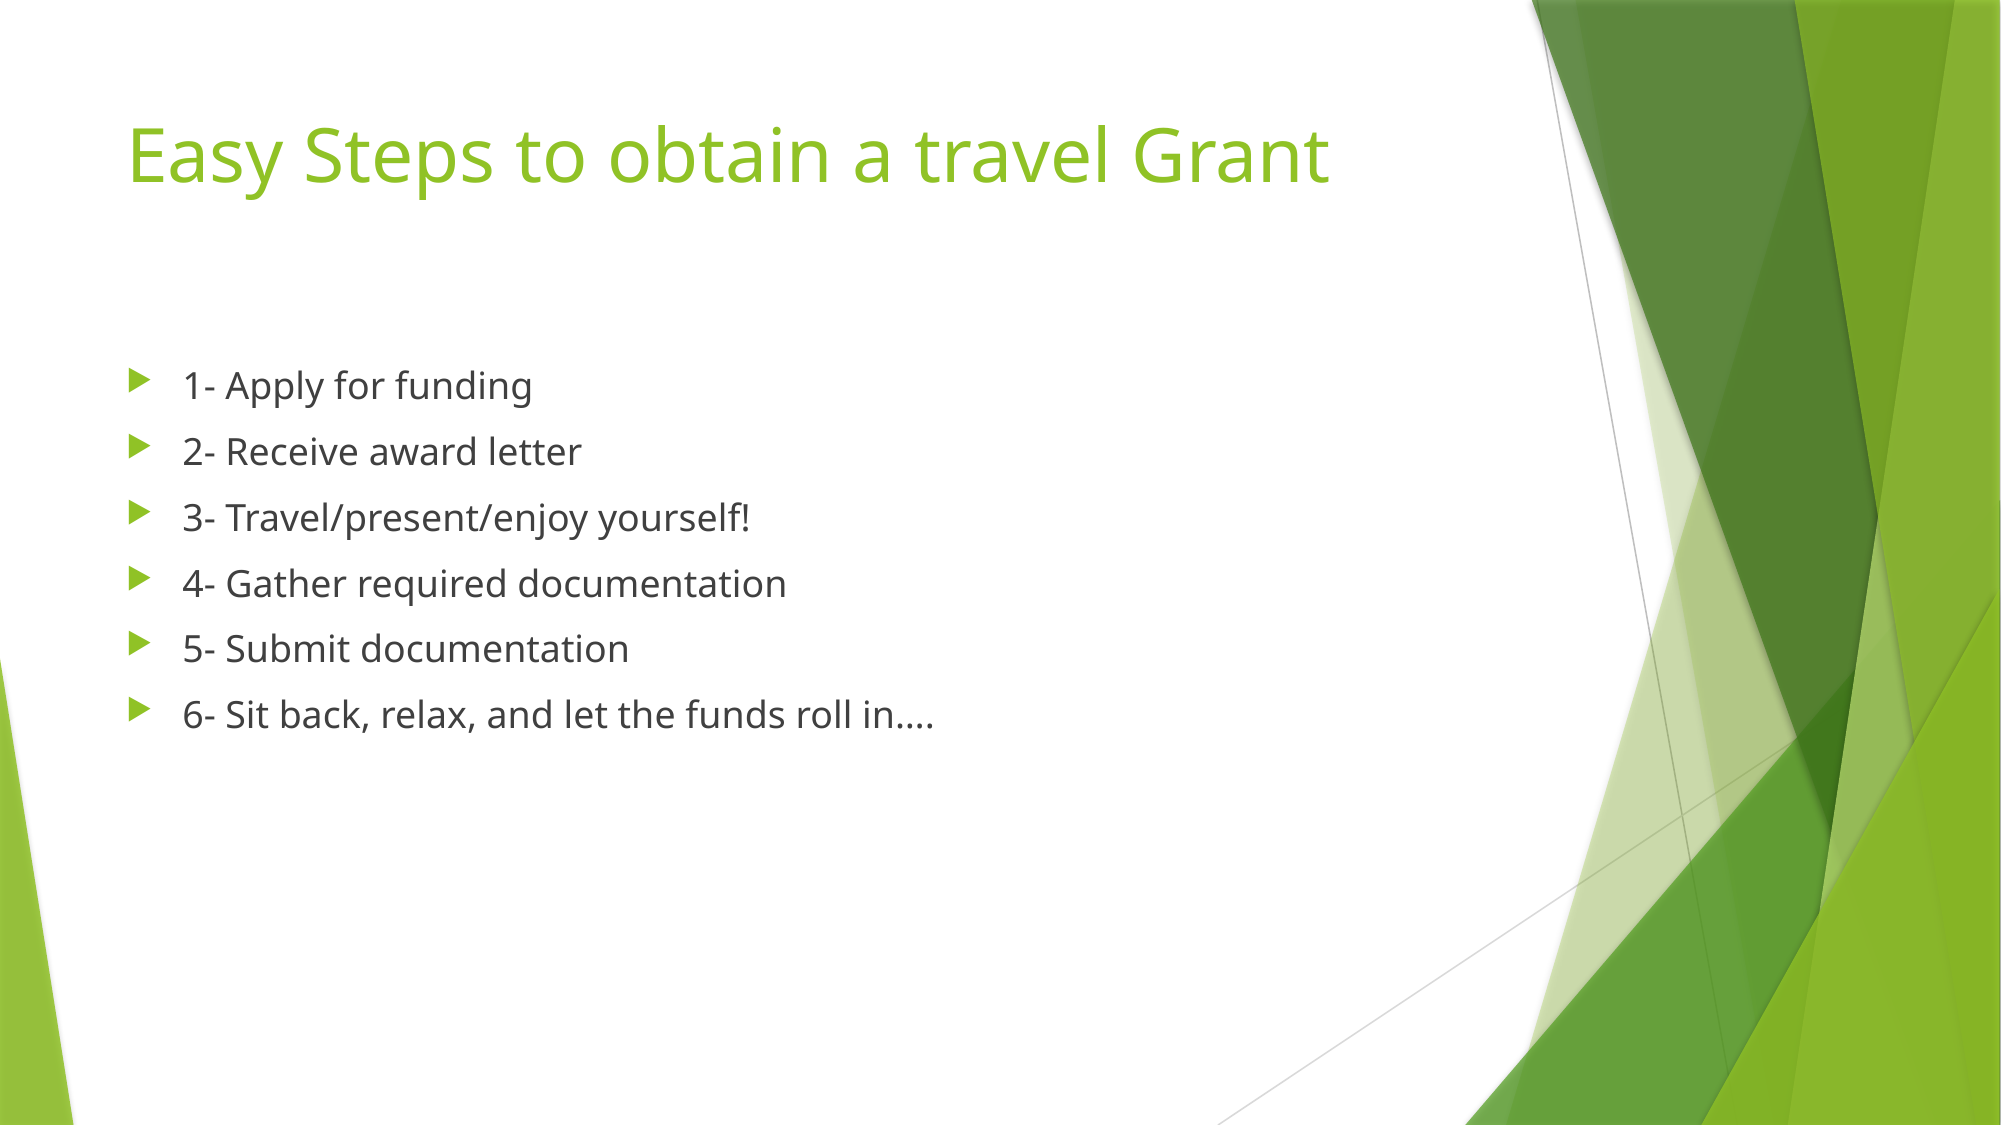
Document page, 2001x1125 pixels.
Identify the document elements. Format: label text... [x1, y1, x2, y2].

list 1- Apply for funding 2- Receive award letter 3- Travel/present/enjoy yourself! 4- Gather required documentation 5- Submit documentation 6- Sit back, relax, and let the funds roll in…. [111, 354, 1522, 992]
title Easy Steps to obtain a travel Grant [111, 99, 1522, 317]
